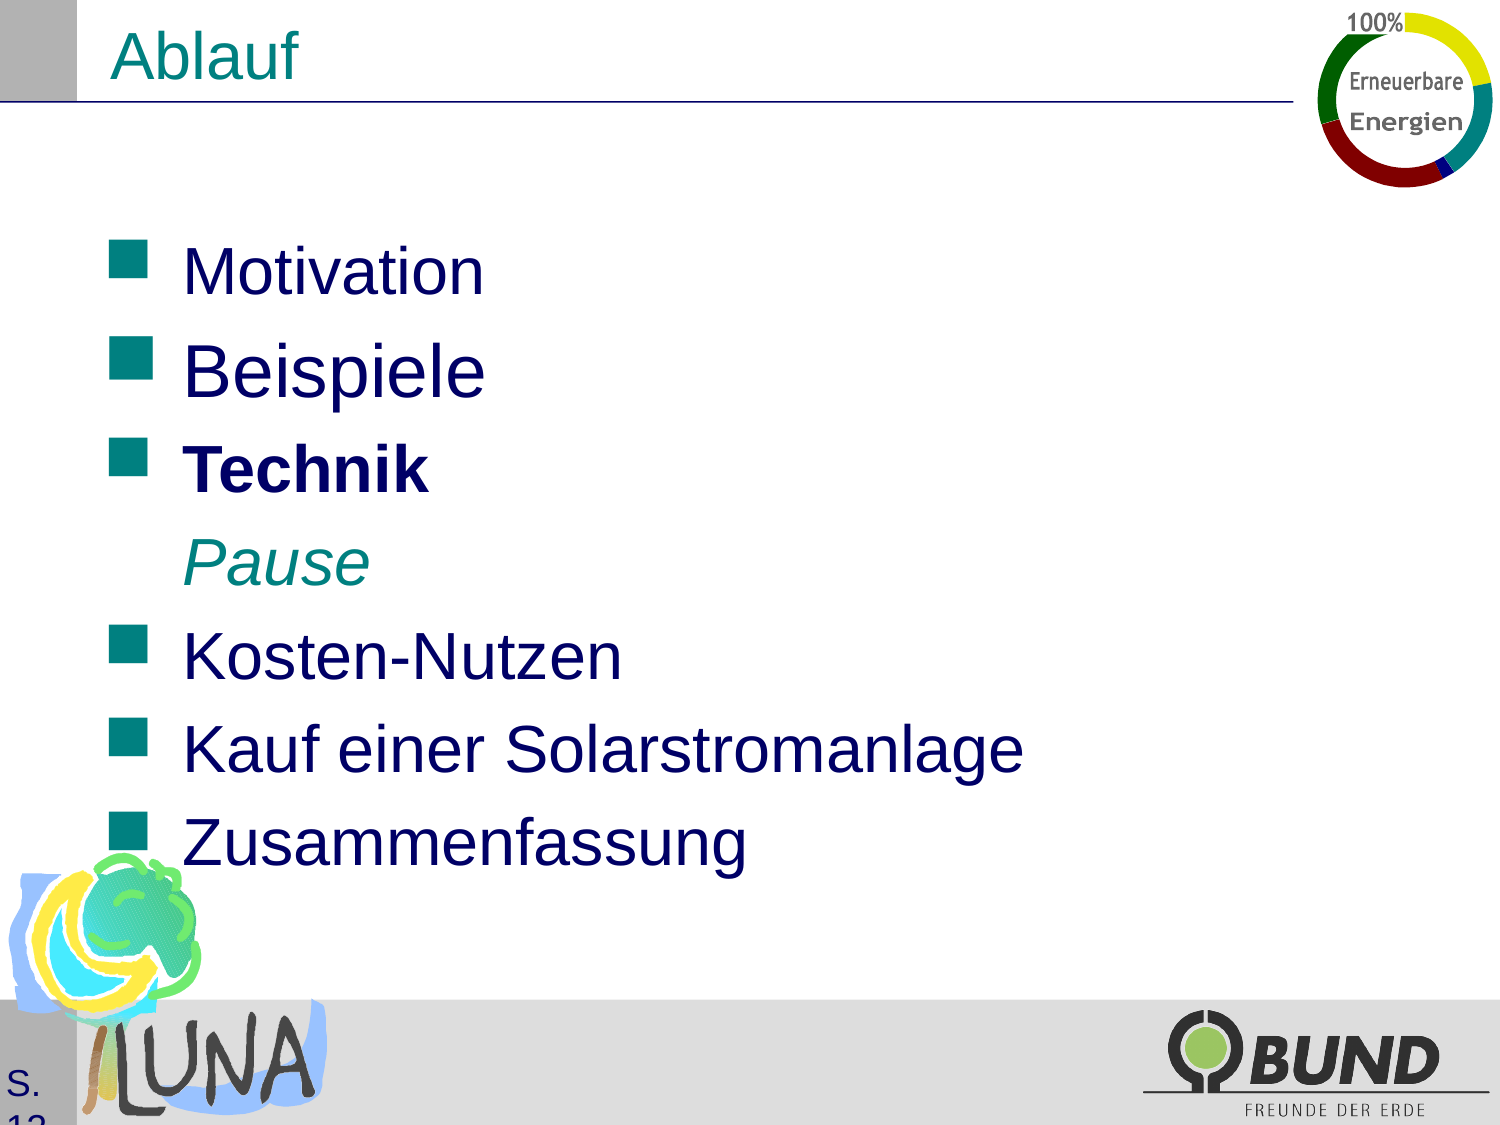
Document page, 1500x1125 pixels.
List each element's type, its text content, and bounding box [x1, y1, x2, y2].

list Motivation Beispiele Technik Pause Kosten-Nutzen Kauf einer Solarstromanlage Zusammenfassung [88, 220, 1294, 1000]
title Ablauf [80, 12, 317, 93]
picture [1128, 998, 1500, 1125]
slide_number S.12 [0, 1058, 82, 1112]
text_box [44, 898, 93, 1002]
